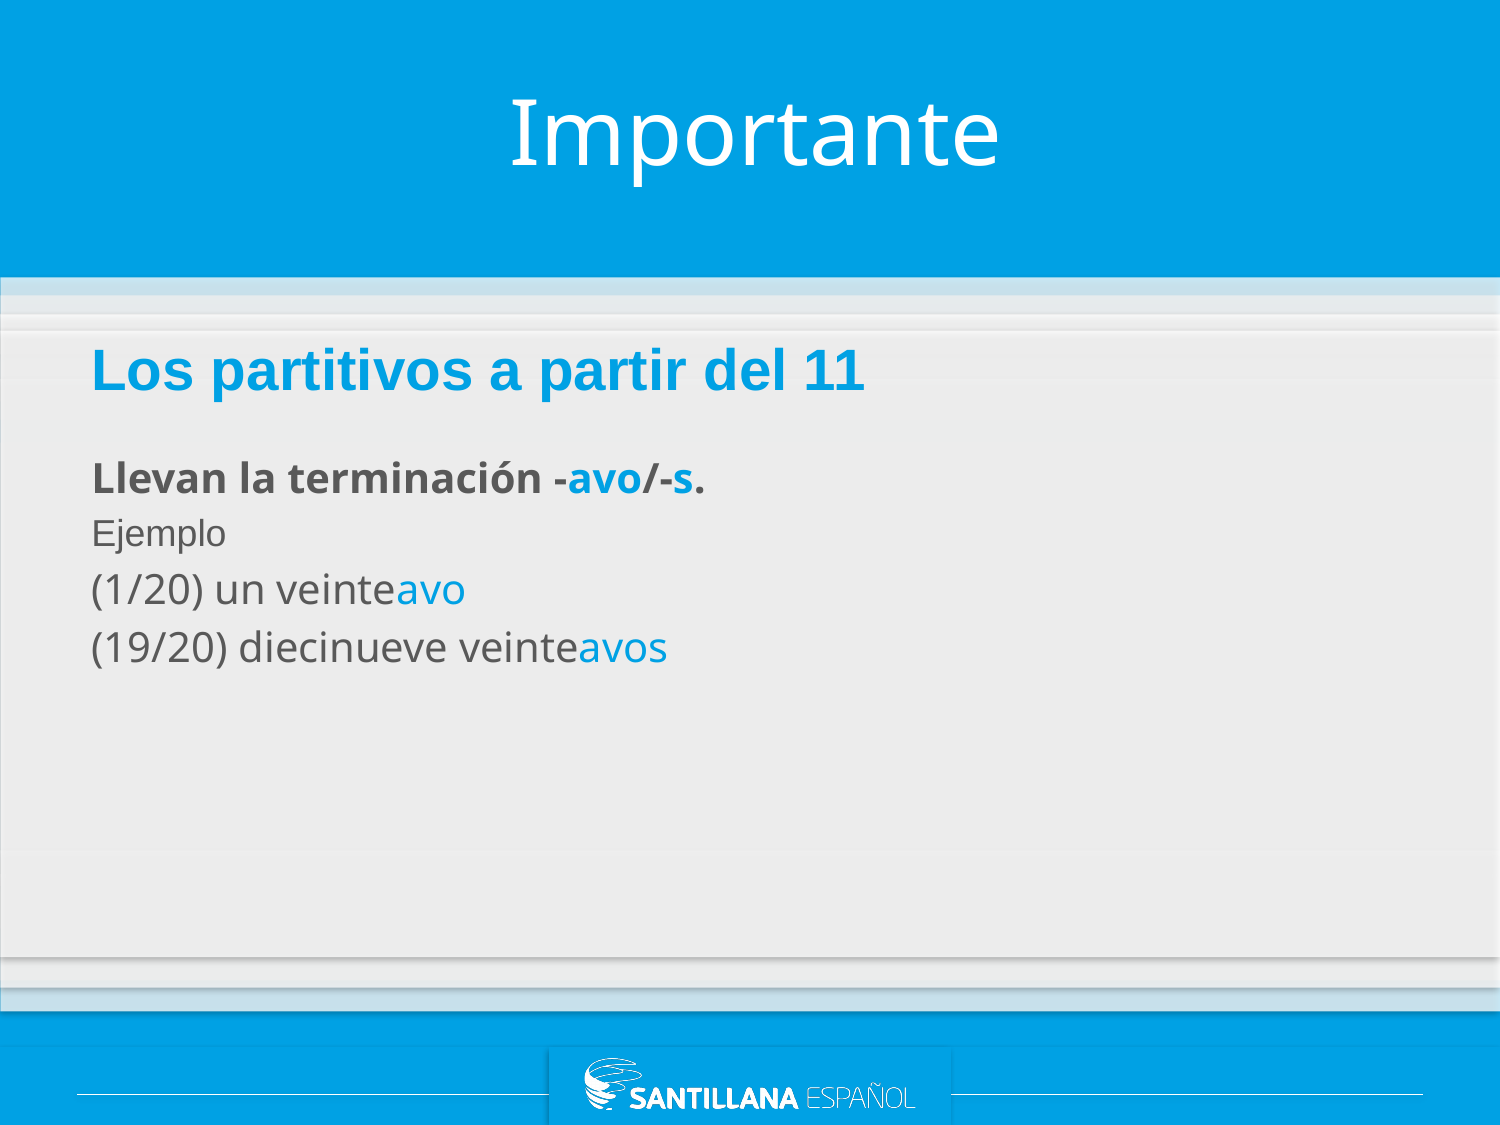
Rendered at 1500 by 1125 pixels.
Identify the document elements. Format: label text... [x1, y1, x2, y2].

list Llevan la terminación -avo/-s. Ejemplo (1/20) un veinteavo (19/20) diecinueve veinteavos [76, 444, 1459, 681]
text_box Los partitivos a partir del 11 [76, 338, 1413, 409]
text_box Importante [17, 66, 1495, 244]
